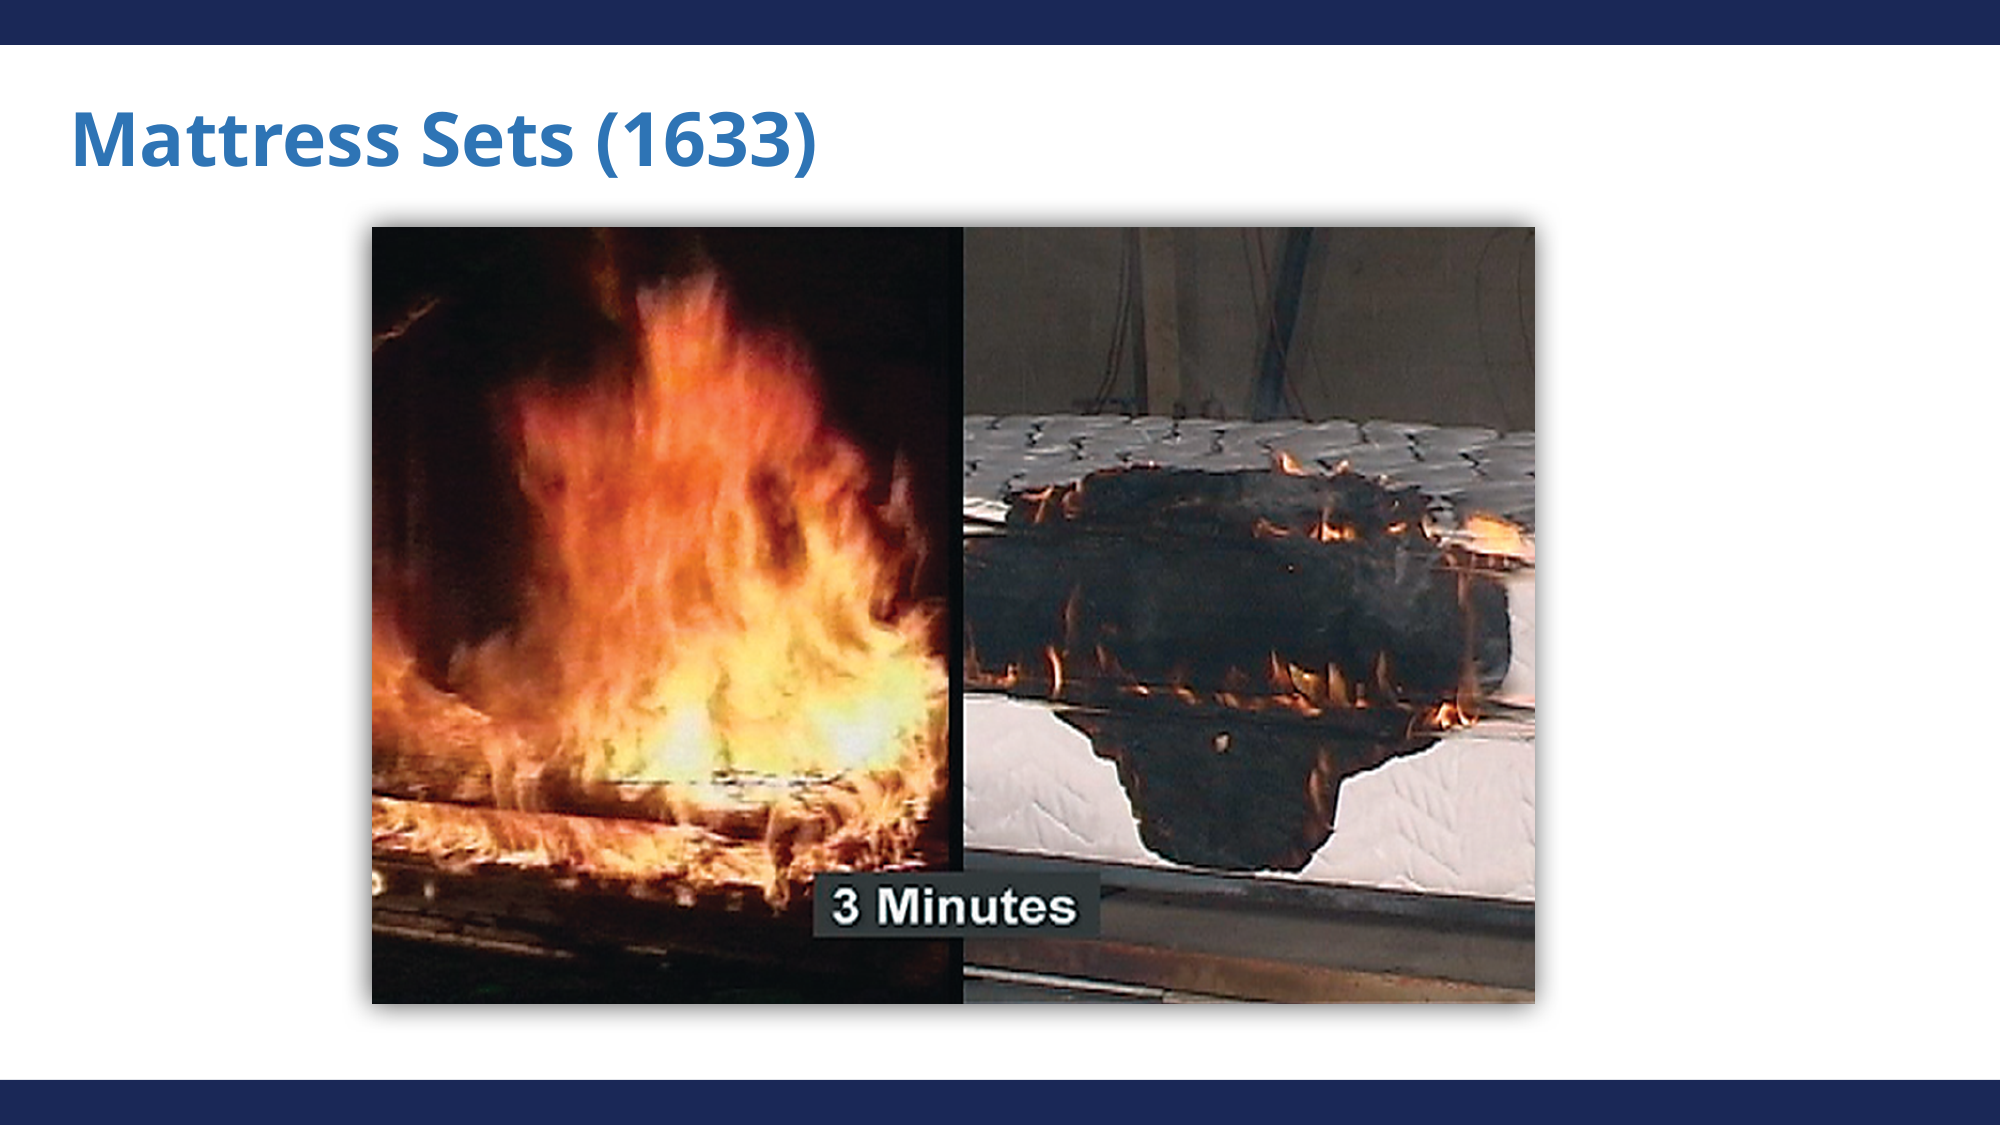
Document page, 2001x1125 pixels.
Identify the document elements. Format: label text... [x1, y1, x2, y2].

title Mattress Sets (1633) [54, 59, 1780, 215]
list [371, 227, 1535, 1005]
